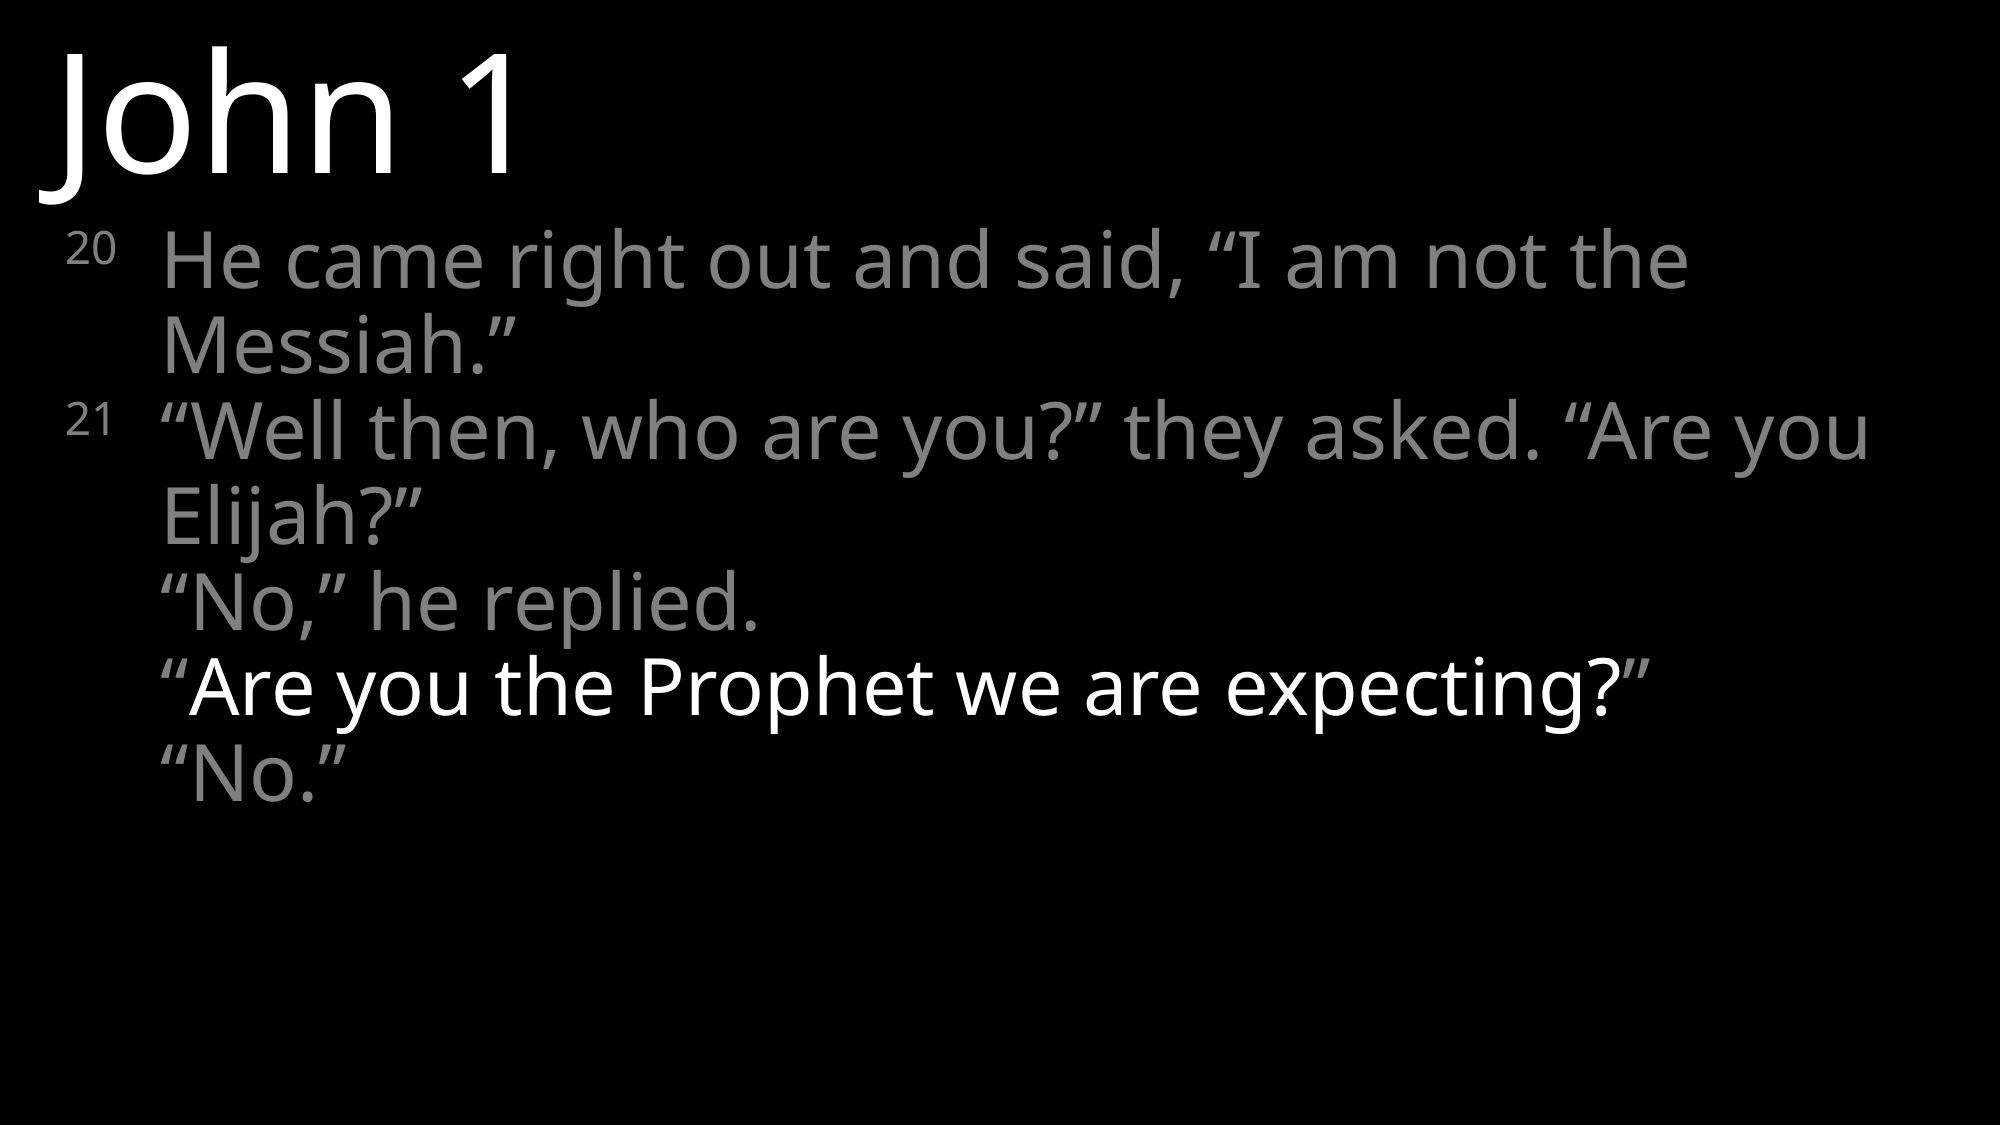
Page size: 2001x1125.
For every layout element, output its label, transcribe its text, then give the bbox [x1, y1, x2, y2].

text_box John 1 [37, 0, 1838, 215]
text_box 20 He came right out and said, “I am not the Messiah.” 21 “Well then, who are you?” they asked. “Are you Elijah?” “No,” he replied. “Are you the Prophet we are expecting?” “No.” [49, 212, 1943, 826]
